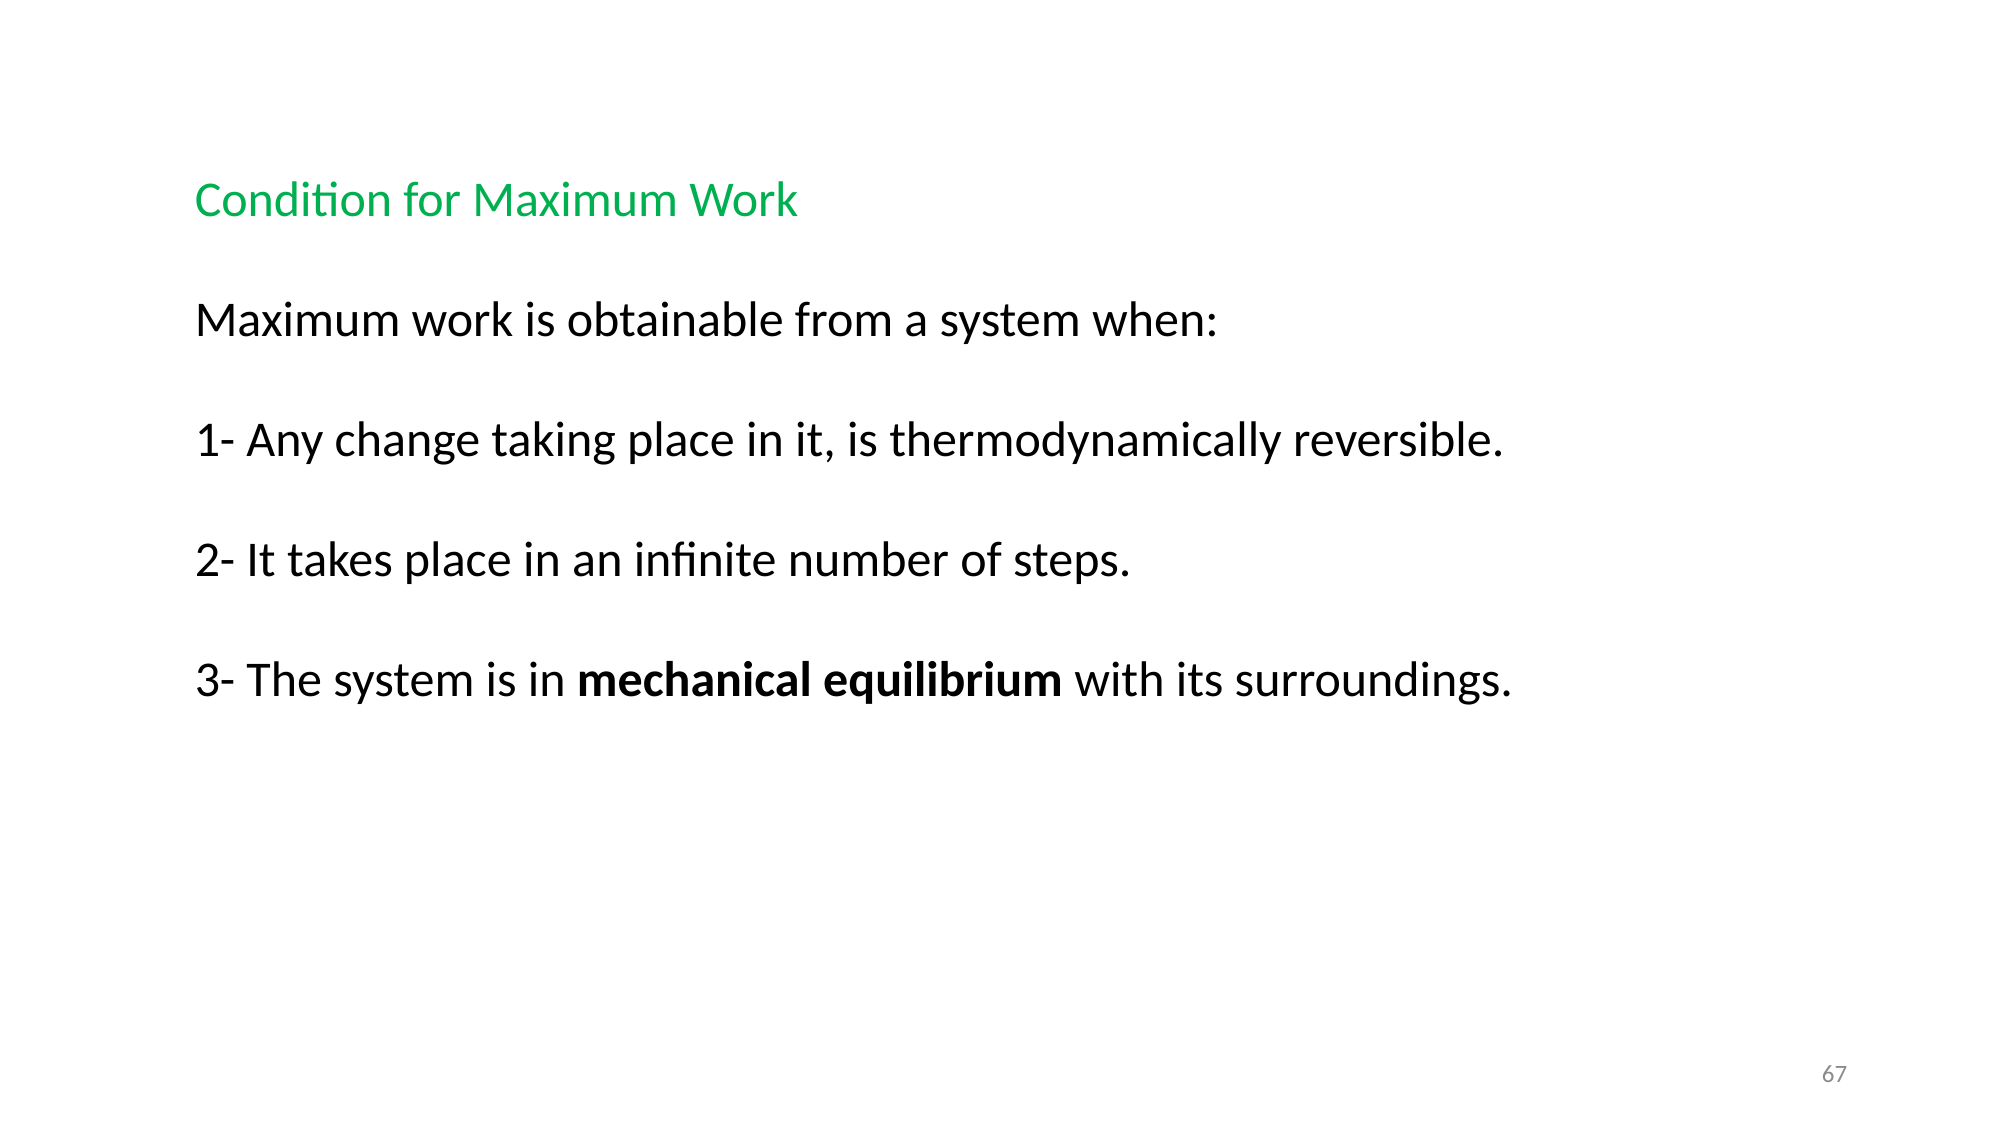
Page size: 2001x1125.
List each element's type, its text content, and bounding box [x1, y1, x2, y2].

text_box Condition for Maximum Work Maximum work is obtainable from a system when: 1- Any change taking place in it, is thermodynamically reversible. 2- It takes place in an infinite number of steps. 3- The system is in mechanical equilibrium with its surroundings. [179, 159, 1529, 715]
slide_number 67 [1412, 1042, 1863, 1103]
